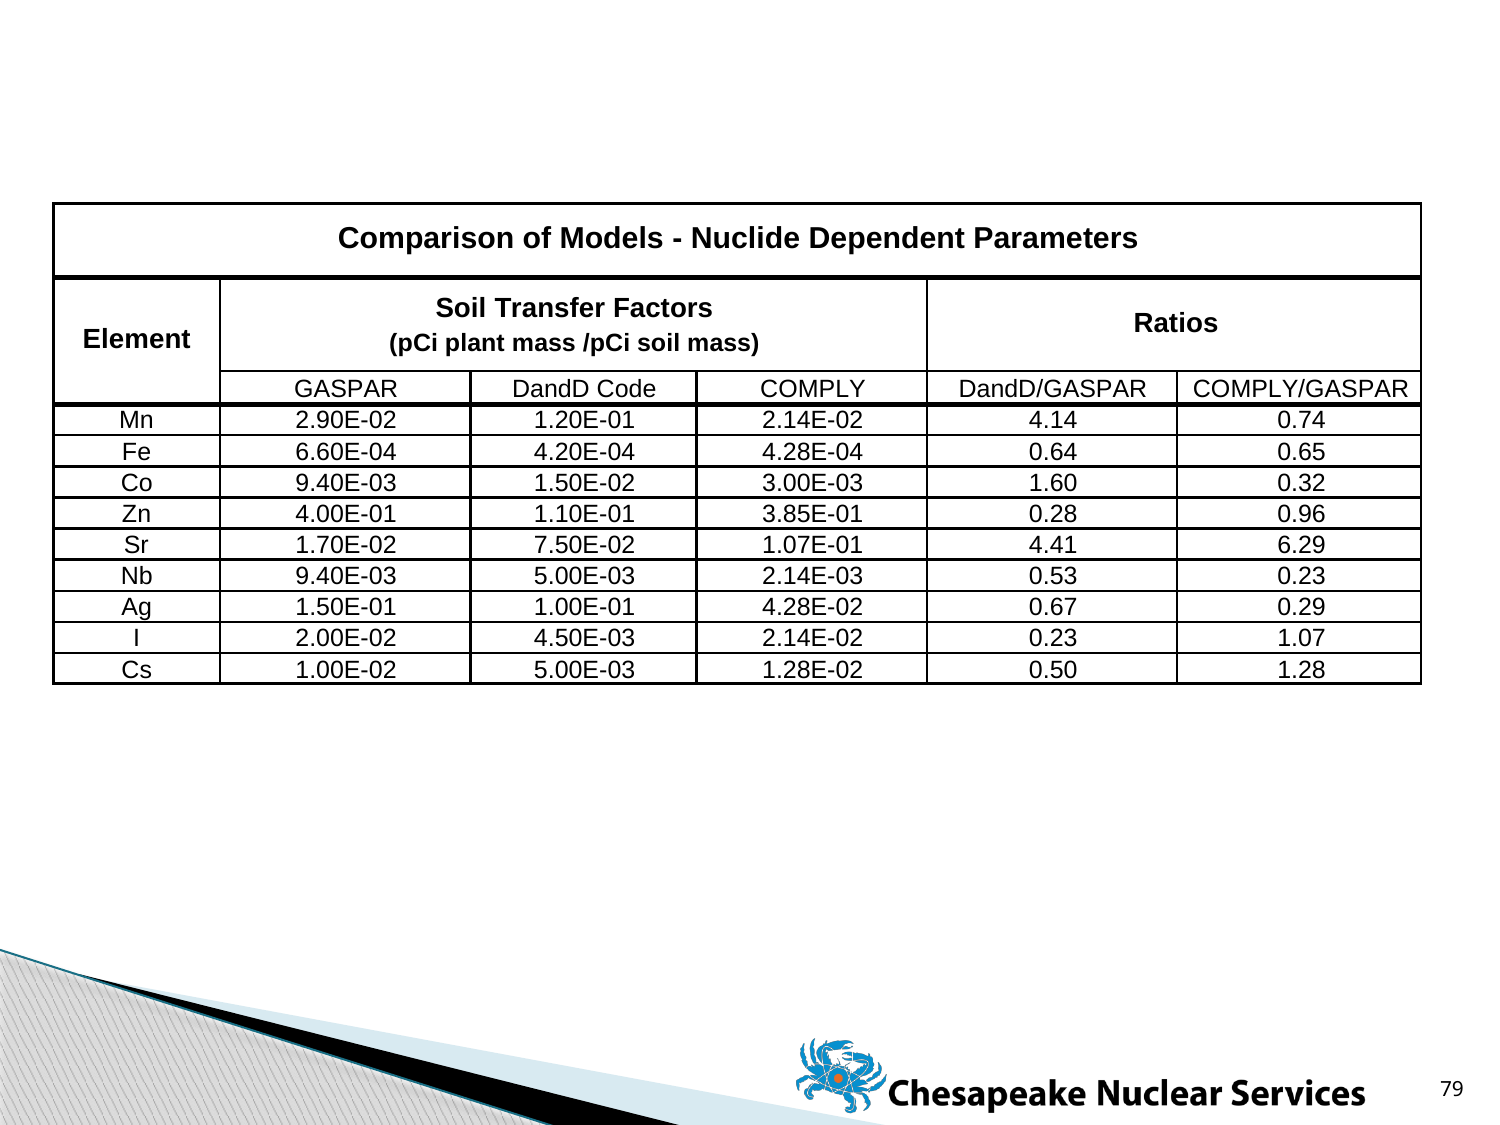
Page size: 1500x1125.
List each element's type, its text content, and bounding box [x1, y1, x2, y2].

picture [787, 1028, 1375, 1125]
picture [49, 199, 1426, 688]
slide_number 79 [1418, 1051, 1479, 1112]
